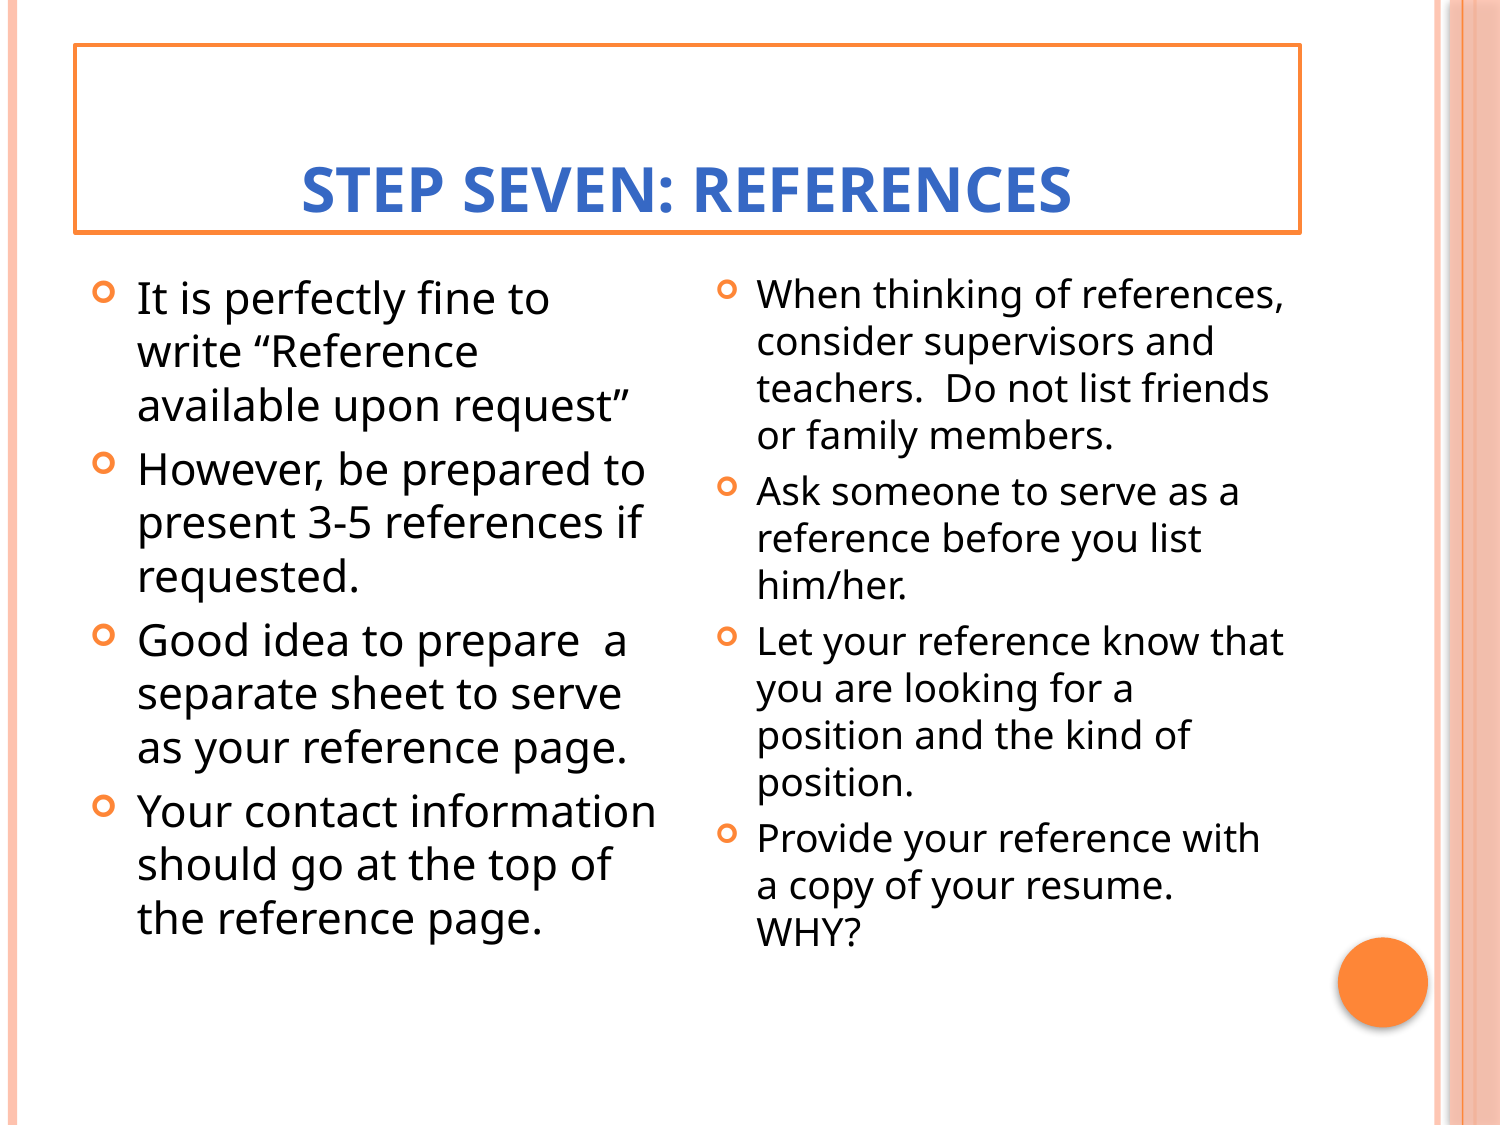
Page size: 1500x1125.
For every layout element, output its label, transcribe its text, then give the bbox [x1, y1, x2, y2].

list It is perfectly fine to write “Reference available upon request” However, be prepared to present 3-5 references if requested. Good idea to prepare a separate sheet to serve as your reference page. Your contact information should go at the top of the reference page. [75, 262, 675, 1013]
list When thinking of references, consider supervisors and teachers. Do not list friends or family members. Ask someone to serve as a reference before you list him/her. Let your reference know that you are looking for a position and the kind of position. Provide your reference with a copy of your resume. WHY? [700, 262, 1301, 1013]
title Step Seven: References [73, 43, 1302, 235]
